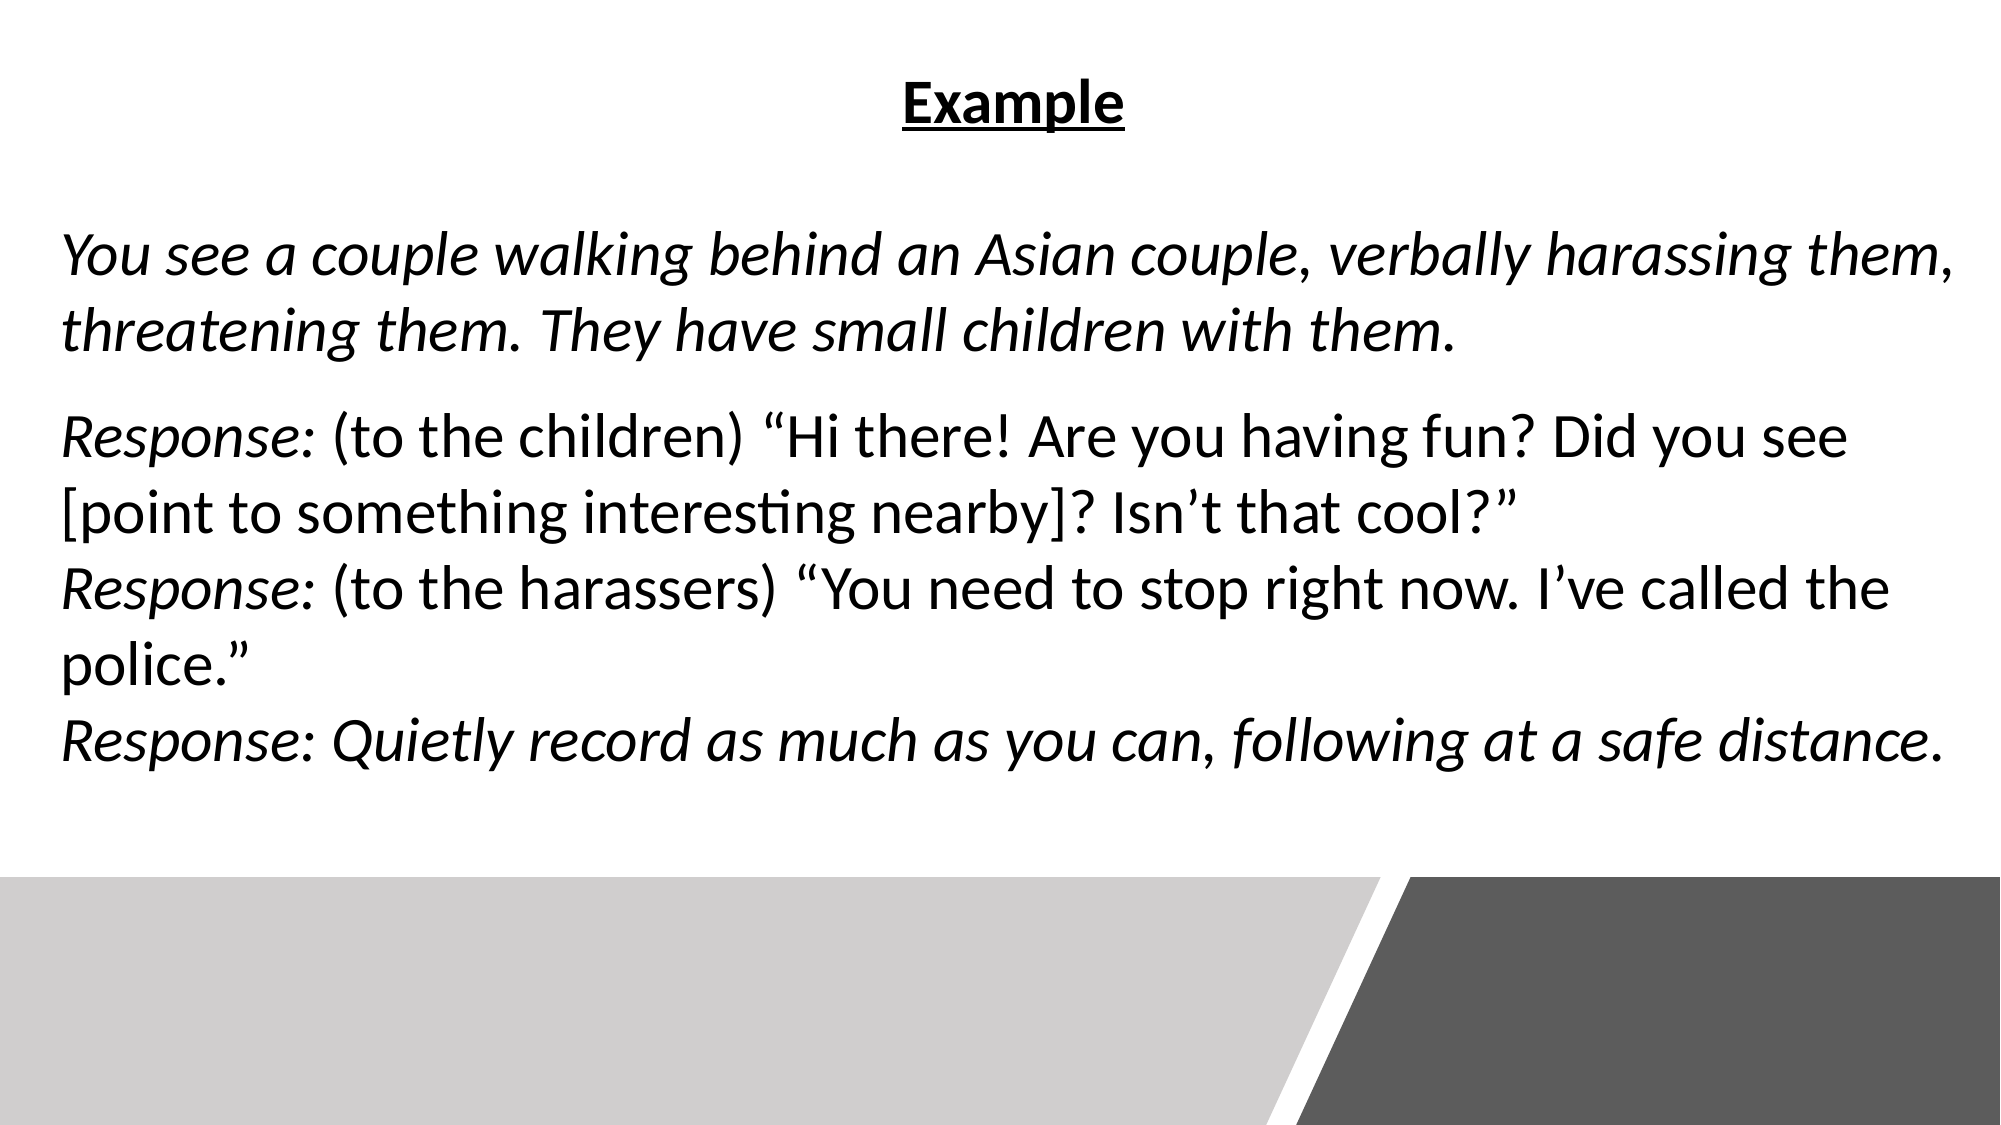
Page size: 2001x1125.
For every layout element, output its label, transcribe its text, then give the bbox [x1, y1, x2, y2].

text_box [0, 875, 1383, 1125]
text_box [1295, 875, 2000, 1125]
text_box Example You see a couple walking behind an Asian couple, verbally harassing them, threatening them. They have small children with them. Response: (to the children) “Hi there! Are you having fun? Did you see [point to something interesting nearby]? Isn’t that cool?” Response: (to the harassers) “You need to stop right now. I’ve called the police.” Response: Quietly record as much as you can, following at a safe distance. [45, 32, 1983, 802]
